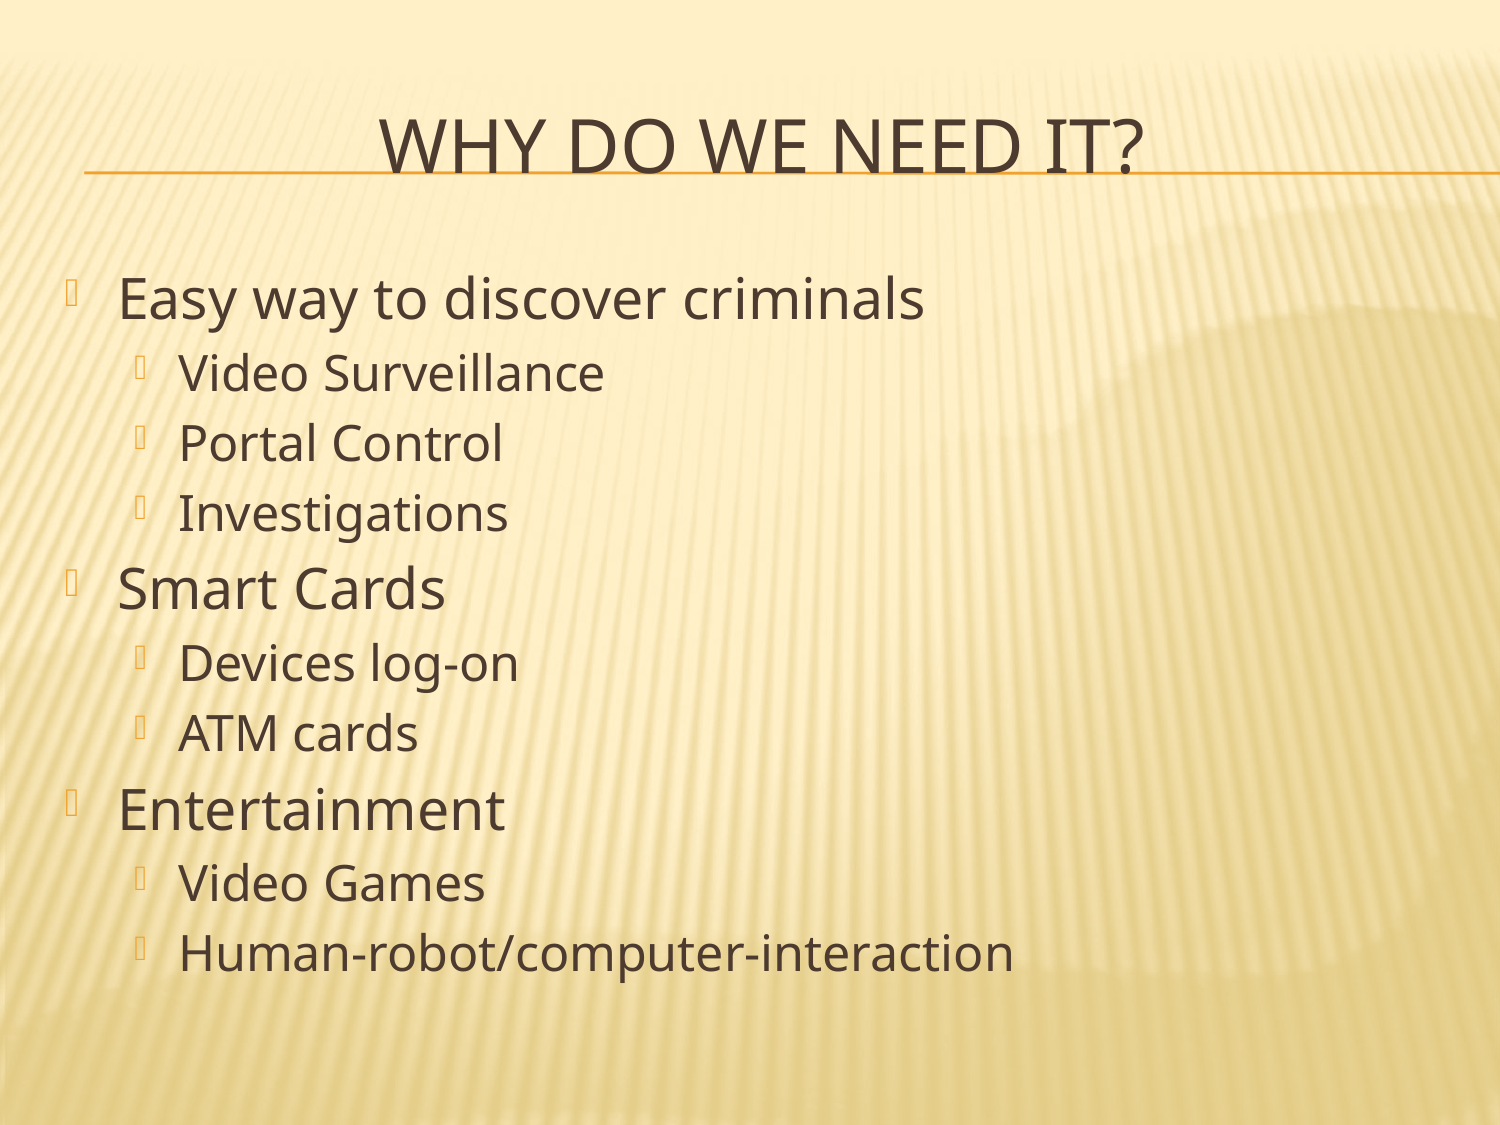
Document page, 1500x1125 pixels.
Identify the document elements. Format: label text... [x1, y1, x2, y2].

title Why do we need it? [50, 75, 1475, 213]
list Easy way to discover criminals Video Surveillance Portal Control Investigations Smart Cards Devices log-on ATM cards Entertainment Video Games Human-robot/computer-interaction [50, 254, 1475, 998]
